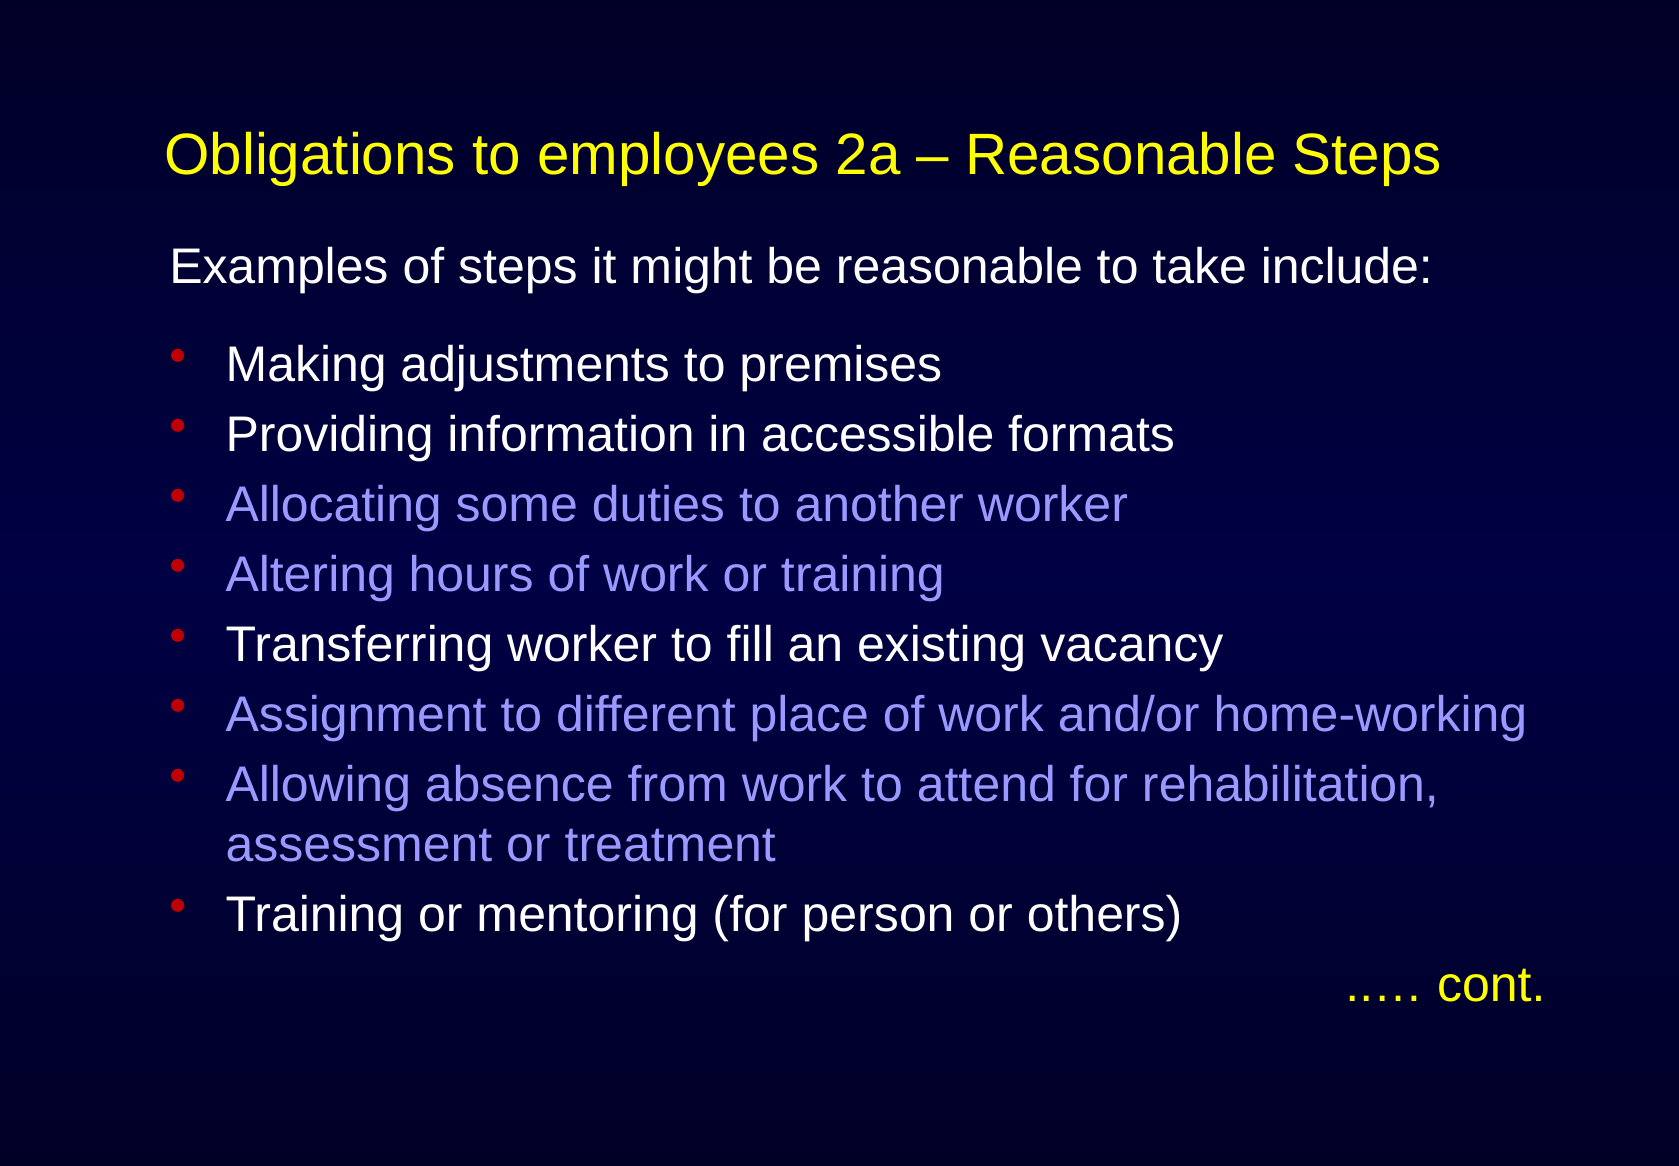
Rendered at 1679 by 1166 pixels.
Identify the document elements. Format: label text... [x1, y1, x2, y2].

title Obligations to employees 2a – Reasonable Steps [0, 85, 1641, 216]
list Examples of steps it might be reasonable to take include: Making adjustments to premises Providing information in accessible formats Allocating some duties to another worker Altering hours of work or training Transferring worker to fill an existing vacancy Assignment to different place of work and/or home-working Allowing absence from work to attend for rehabilitation, assessment or treatment Training or mentoring (for person or others) ..… cont. [154, 226, 1591, 1077]
